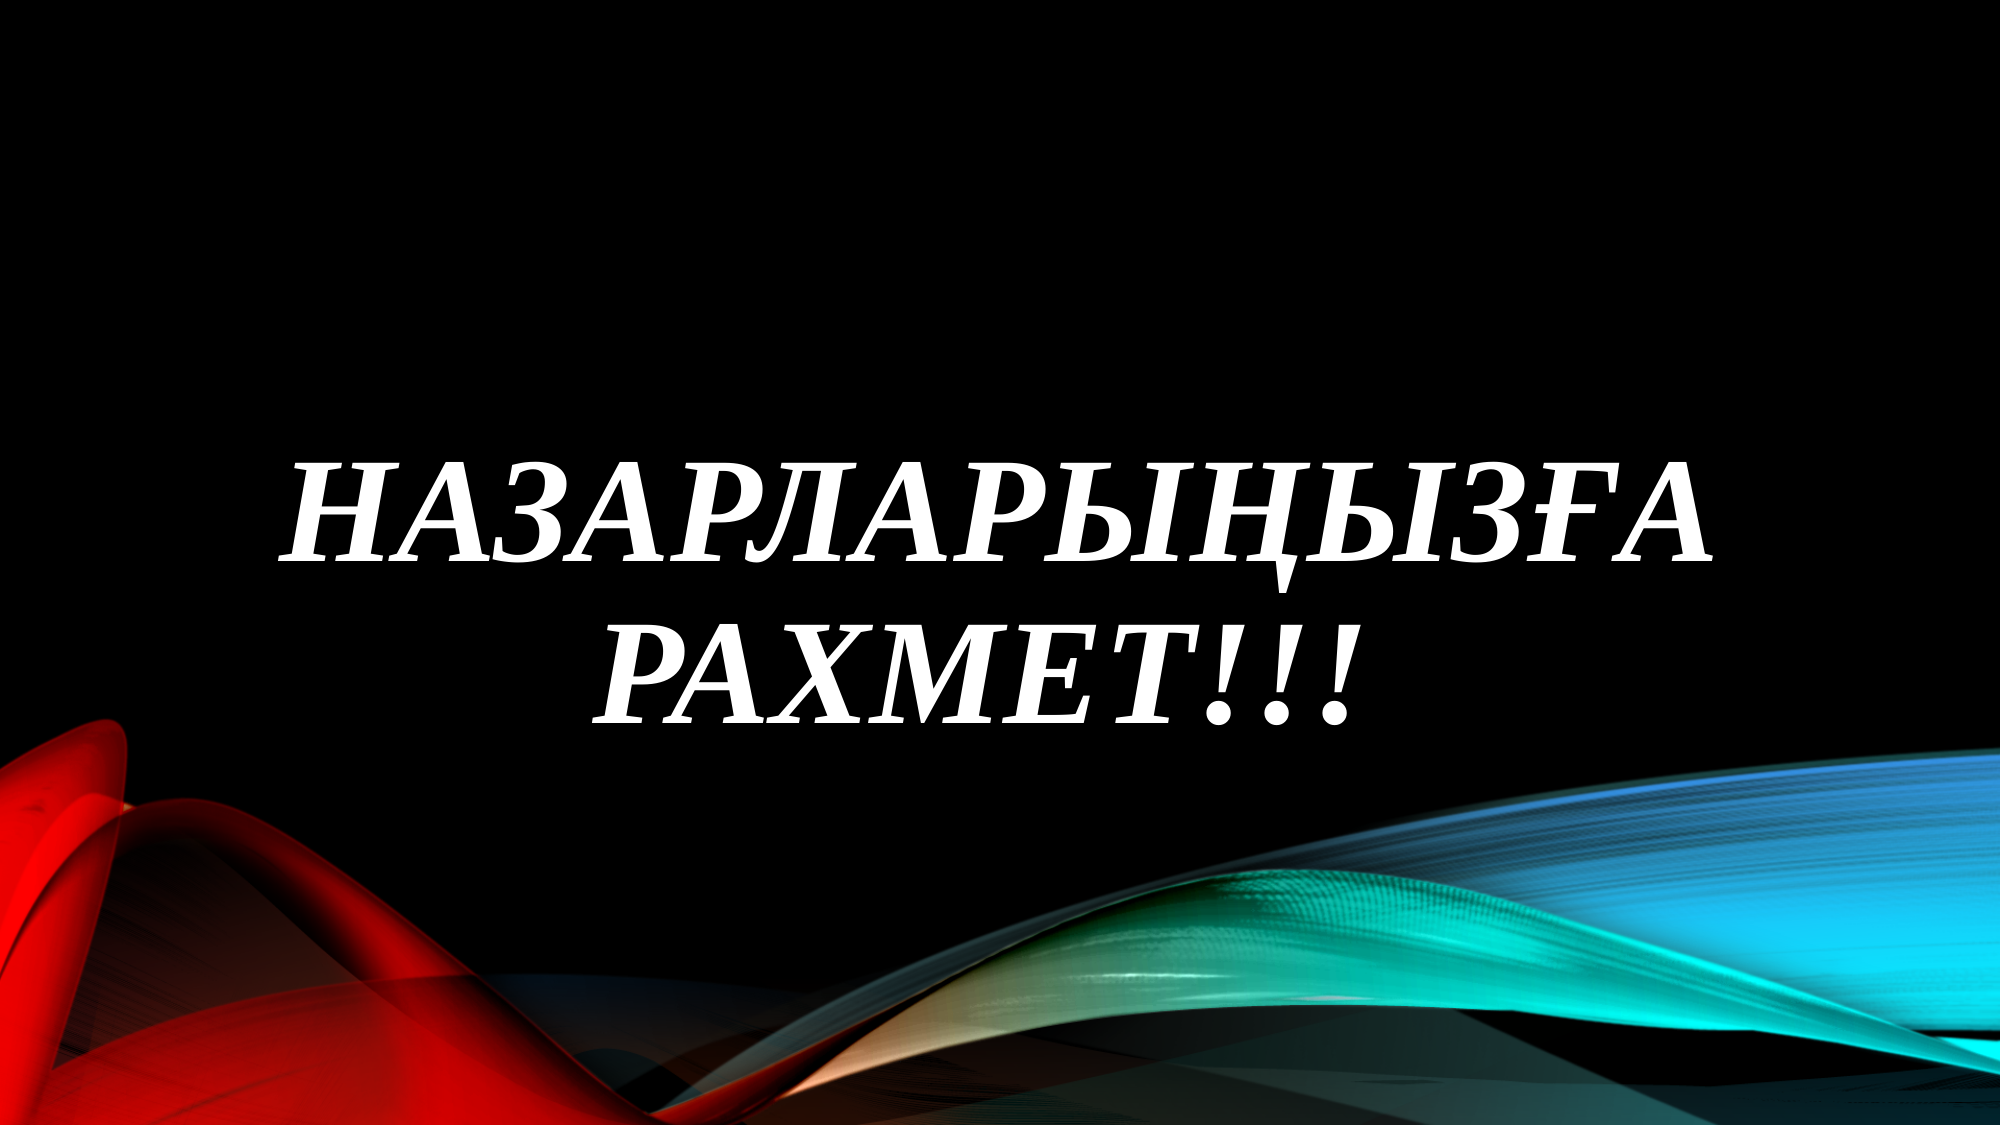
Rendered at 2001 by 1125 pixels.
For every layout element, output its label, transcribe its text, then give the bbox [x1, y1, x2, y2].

title Назарларыңызға рахмет!!! [225, 361, 1775, 764]
picture [0, 717, 2000, 1125]
